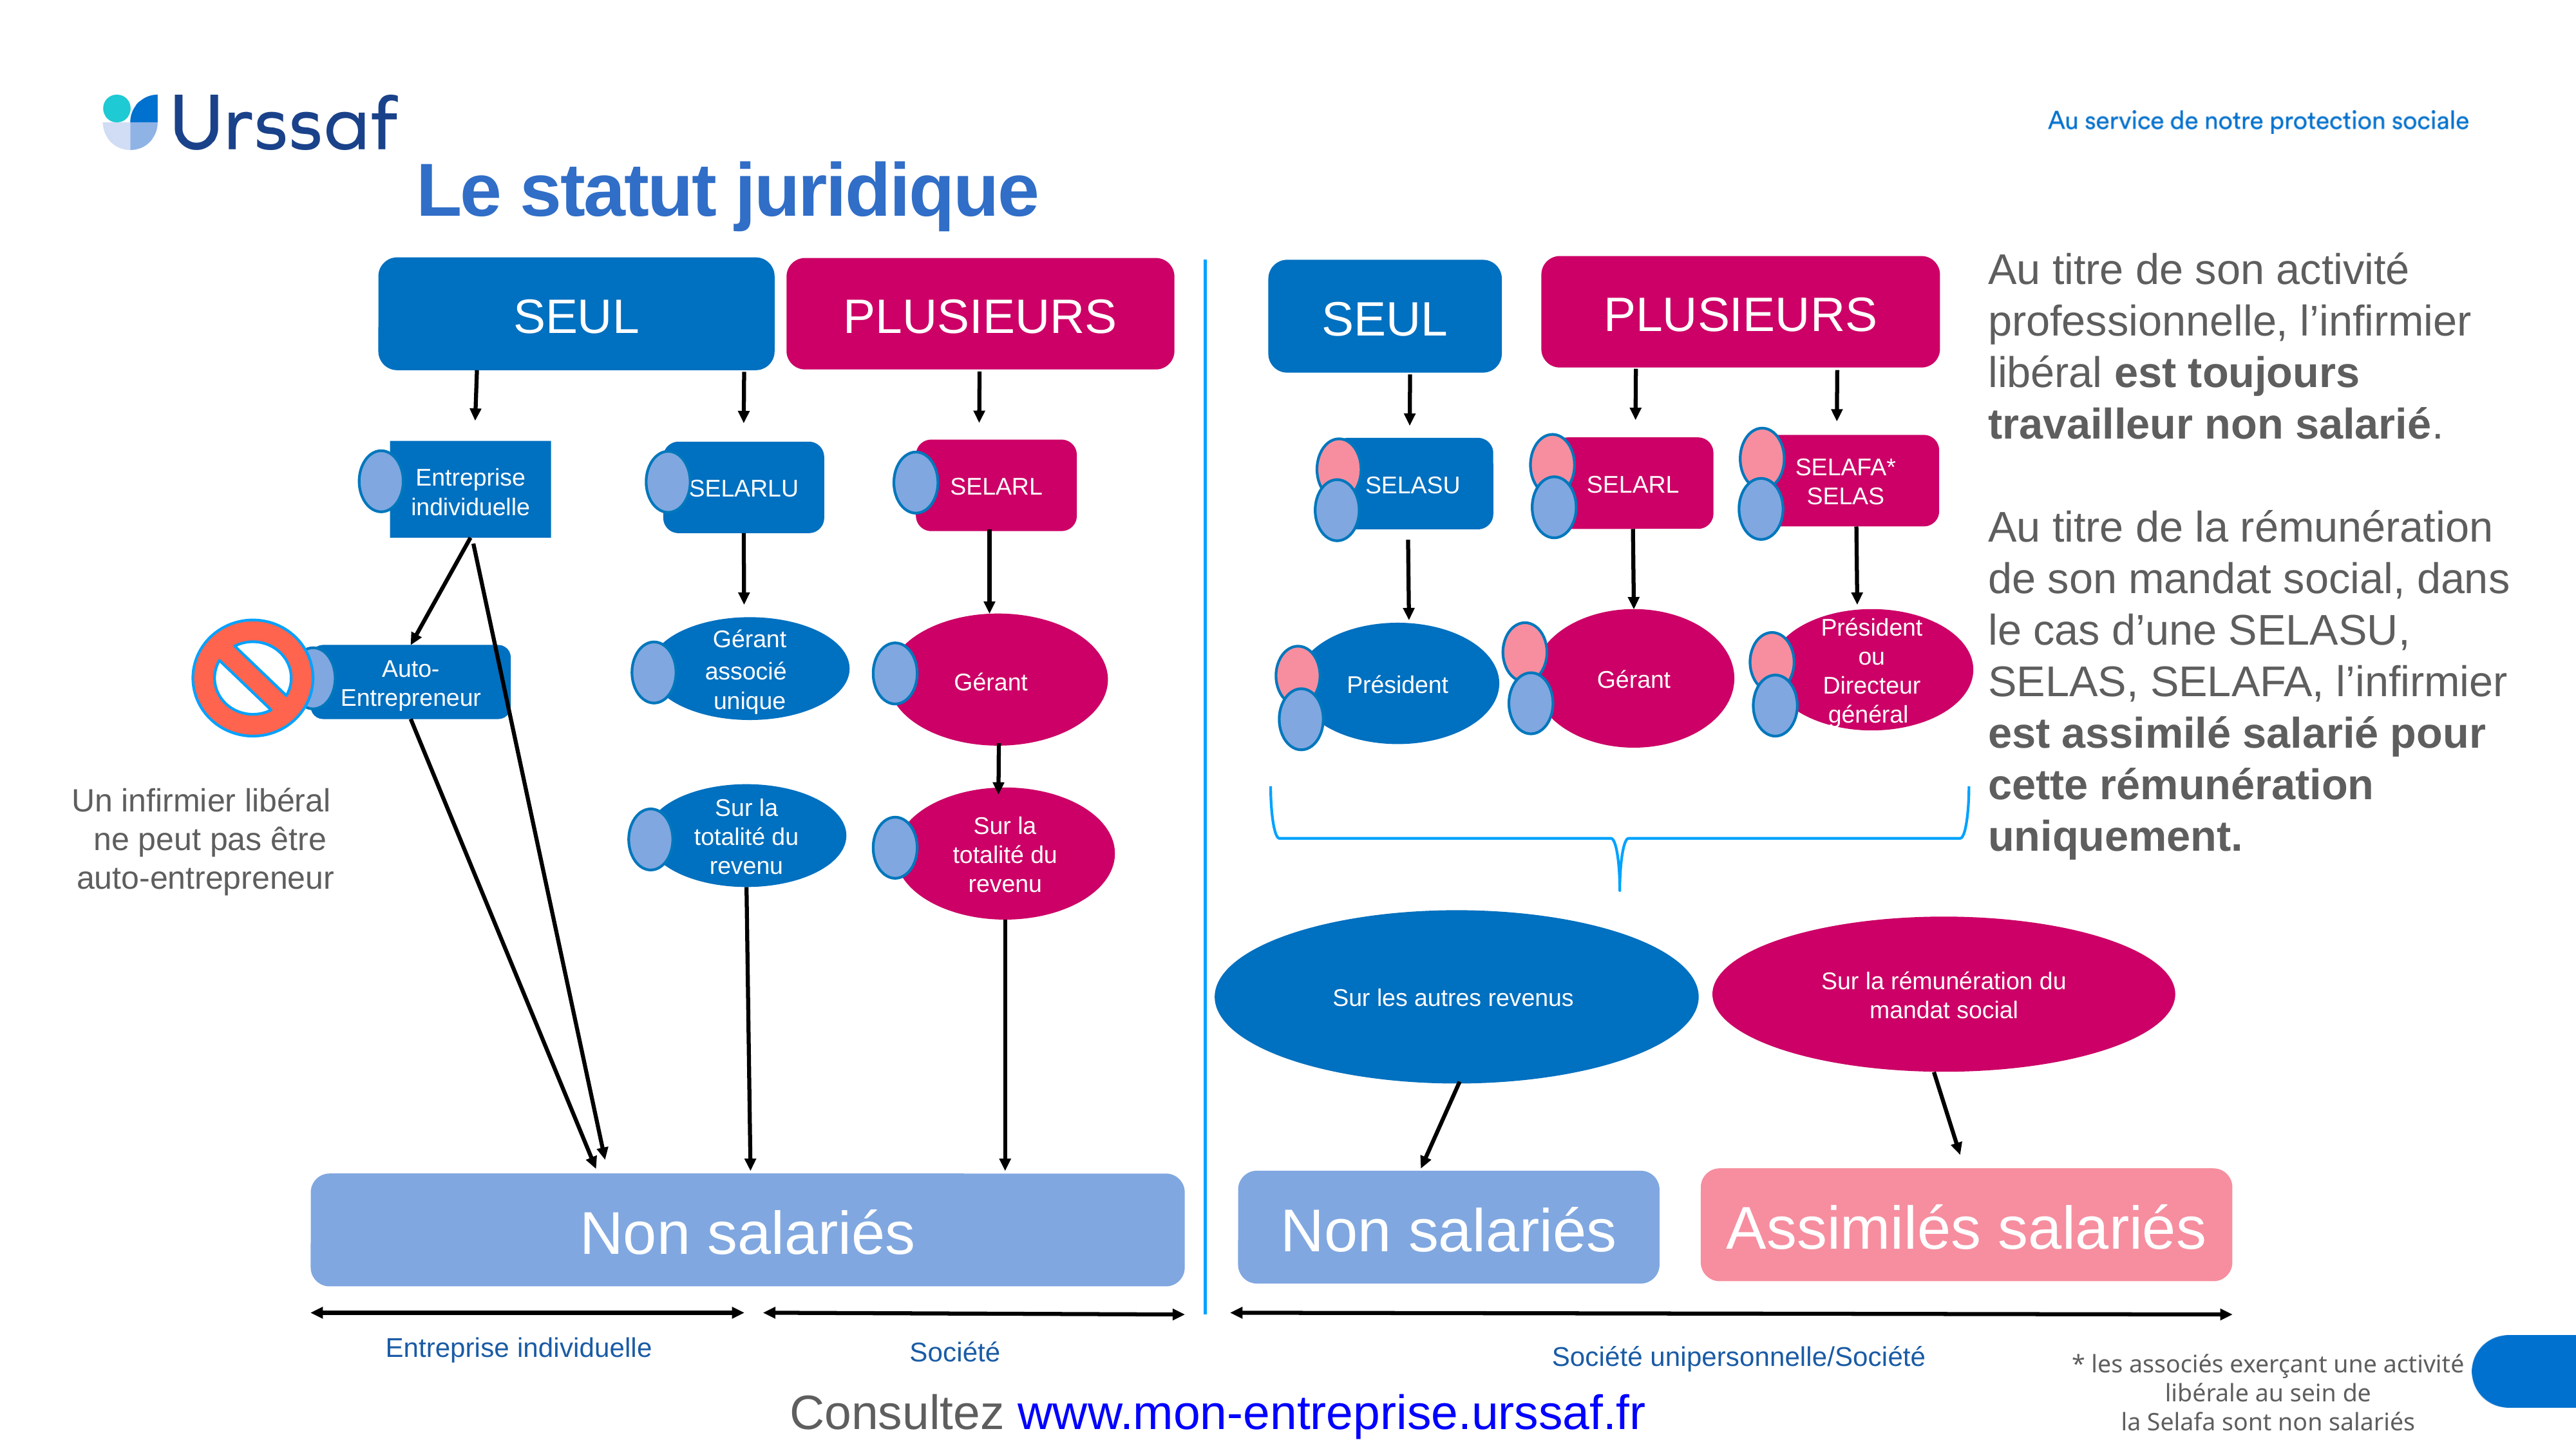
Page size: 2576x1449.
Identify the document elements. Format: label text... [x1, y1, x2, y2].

text_box SELARLU [661, 440, 826, 535]
text_box Consultez www.mon-entreprise.urssaf.fr [780, 1376, 1739, 1444]
title Le statut juridique [410, 120, 1150, 236]
text_box [1314, 478, 1361, 542]
text_box [871, 815, 919, 880]
text_box SELASU [1342, 436, 1495, 531]
text_box Président ou Directeur général [1785, 607, 1975, 732]
text_box Assimilés salariés [1699, 1167, 2234, 1283]
text_box [1501, 621, 1549, 680]
text_box [1507, 671, 1555, 735]
text_box Société [738, 1330, 1172, 1372]
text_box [763, 1312, 1185, 1315]
text_box [1271, 786, 1969, 891]
text_box [1748, 630, 1795, 686]
text_box PLUSIEURS [1540, 254, 1942, 369]
text_box Entreprise individuelle [389, 440, 553, 539]
text_box * les associés exerçant une activité libérale au sein de la Selafa sont non salariés [2045, 1343, 2491, 1441]
text_box Sur les autres revenus [1213, 909, 1700, 1085]
text_box SEUL [377, 256, 776, 372]
text_box Entreprise individuelle [313, 1325, 724, 1368]
text_box [305, 646, 337, 710]
text_box Gérant associé unique [662, 616, 851, 722]
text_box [410, 537, 471, 645]
text_box [357, 449, 405, 513]
text_box [627, 807, 674, 872]
text_box Auto- Entrepreneur [310, 643, 473, 721]
text_box SEUL [1267, 258, 1504, 374]
text_box SELARL [1564, 436, 1715, 531]
text_box Sur la totalité du revenu [659, 782, 848, 889]
text_box SELARL [914, 438, 1079, 533]
text_box Au titre de son activité professionnelle, l’infirmier libéral est toujours travailleur non salarié. Au titre de la rémunération de son mandat social, dans le cas d’une SELASU, SELAS, SELAFA, l’infirmier est assimilé salarié pour cette rémunération uniquement. [1978, 236, 2558, 864]
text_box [475, 370, 477, 421]
text_box SELAFA* SELAS [1777, 433, 1941, 528]
text_box [1278, 687, 1325, 752]
text_box [871, 641, 919, 706]
text_box [1274, 645, 1321, 699]
text_box Non salariés [309, 1172, 1186, 1288]
picture [102, 94, 398, 150]
text_box [1315, 437, 1363, 491]
text_box [645, 450, 692, 514]
text_box [1738, 477, 1785, 541]
picture [2048, 110, 2468, 134]
text_box [1531, 475, 1578, 540]
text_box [410, 722, 596, 1170]
text_box Société unipersonnelle/Société [1533, 1334, 1945, 1409]
text_box [1529, 433, 1576, 487]
text_box Président [1311, 621, 1501, 746]
text_box Sur la rémunération du mandat social [1710, 915, 2177, 1074]
text_box Un infirmier libéral ne peut pas être auto-entrepreneur [49, 775, 372, 900]
text_box [1752, 674, 1799, 738]
picture [2472, 1335, 2576, 1408]
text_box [473, 543, 605, 1160]
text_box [1421, 1081, 1460, 1169]
text_box Gérant [895, 612, 1110, 747]
text_box [193, 620, 314, 737]
text_box [630, 640, 677, 705]
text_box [746, 887, 751, 1171]
text_box Sur la totalité du revenu [902, 786, 1117, 922]
text_box [1739, 426, 1786, 484]
text_box Non salariés [1236, 1169, 1662, 1285]
text_box PLUSIEURS [785, 256, 1176, 371]
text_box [1230, 1312, 2233, 1315]
text_box Gérant [1542, 607, 1736, 750]
text_box [892, 450, 940, 515]
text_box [1933, 1072, 1960, 1155]
